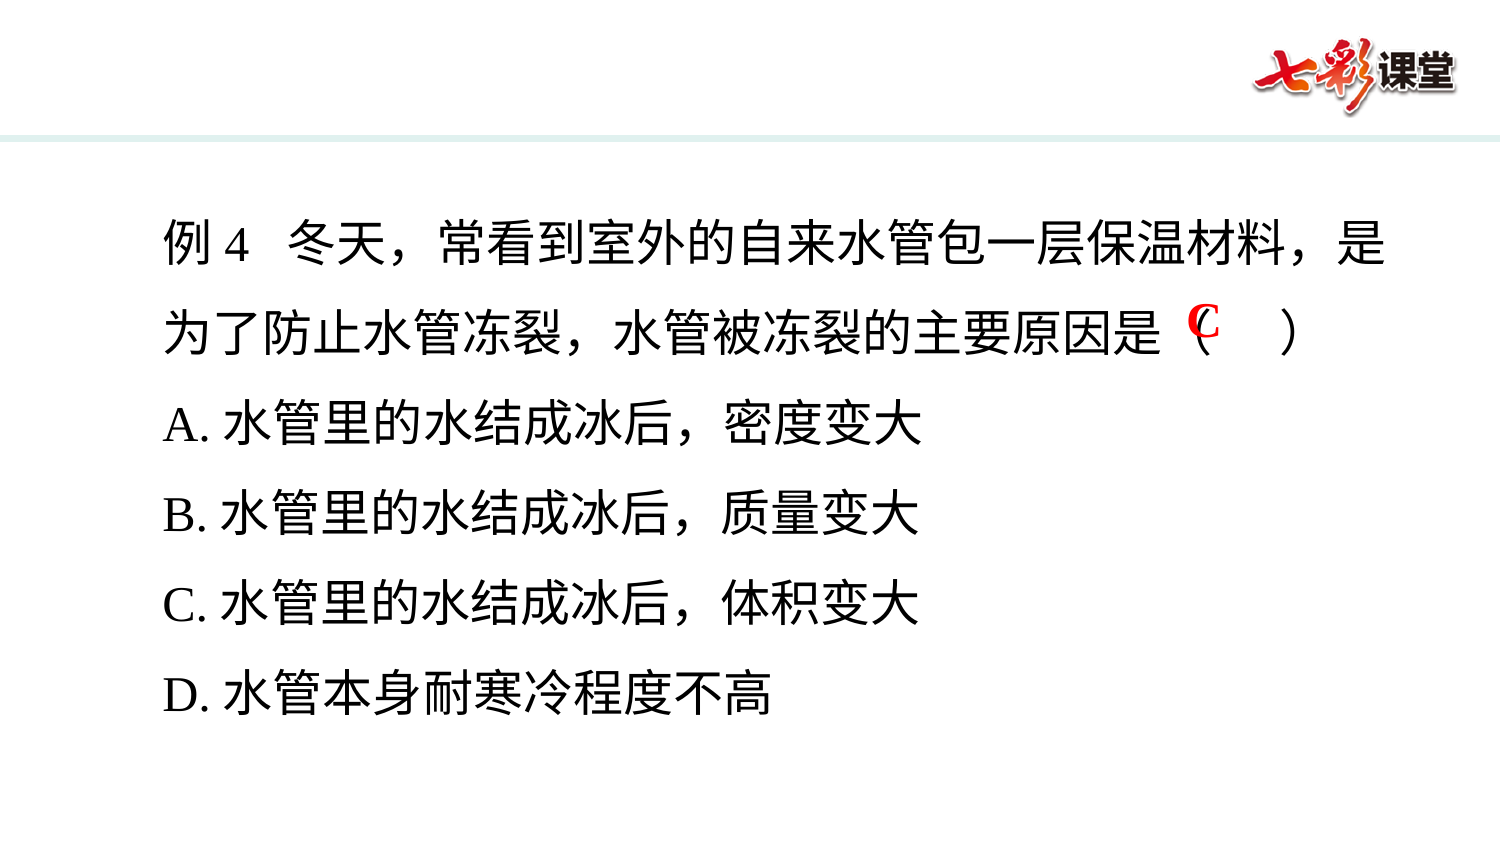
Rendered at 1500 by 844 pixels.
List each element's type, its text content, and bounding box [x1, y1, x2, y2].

text_box C [1171, 280, 1255, 355]
picture [1249, 32, 1461, 118]
text_box 例4 冬天，常看到室外的自来水管包一层保温材料，是为了防止水管冻裂，水管被冻裂的主要原因是（ ） A.水管里的水结成冰后，密度变大 B.水管里的水结成冰后，质量变大 C.水管里的水结成冰后，体积变大 D.水管本身耐寒冷程度不高 [147, 173, 1447, 729]
